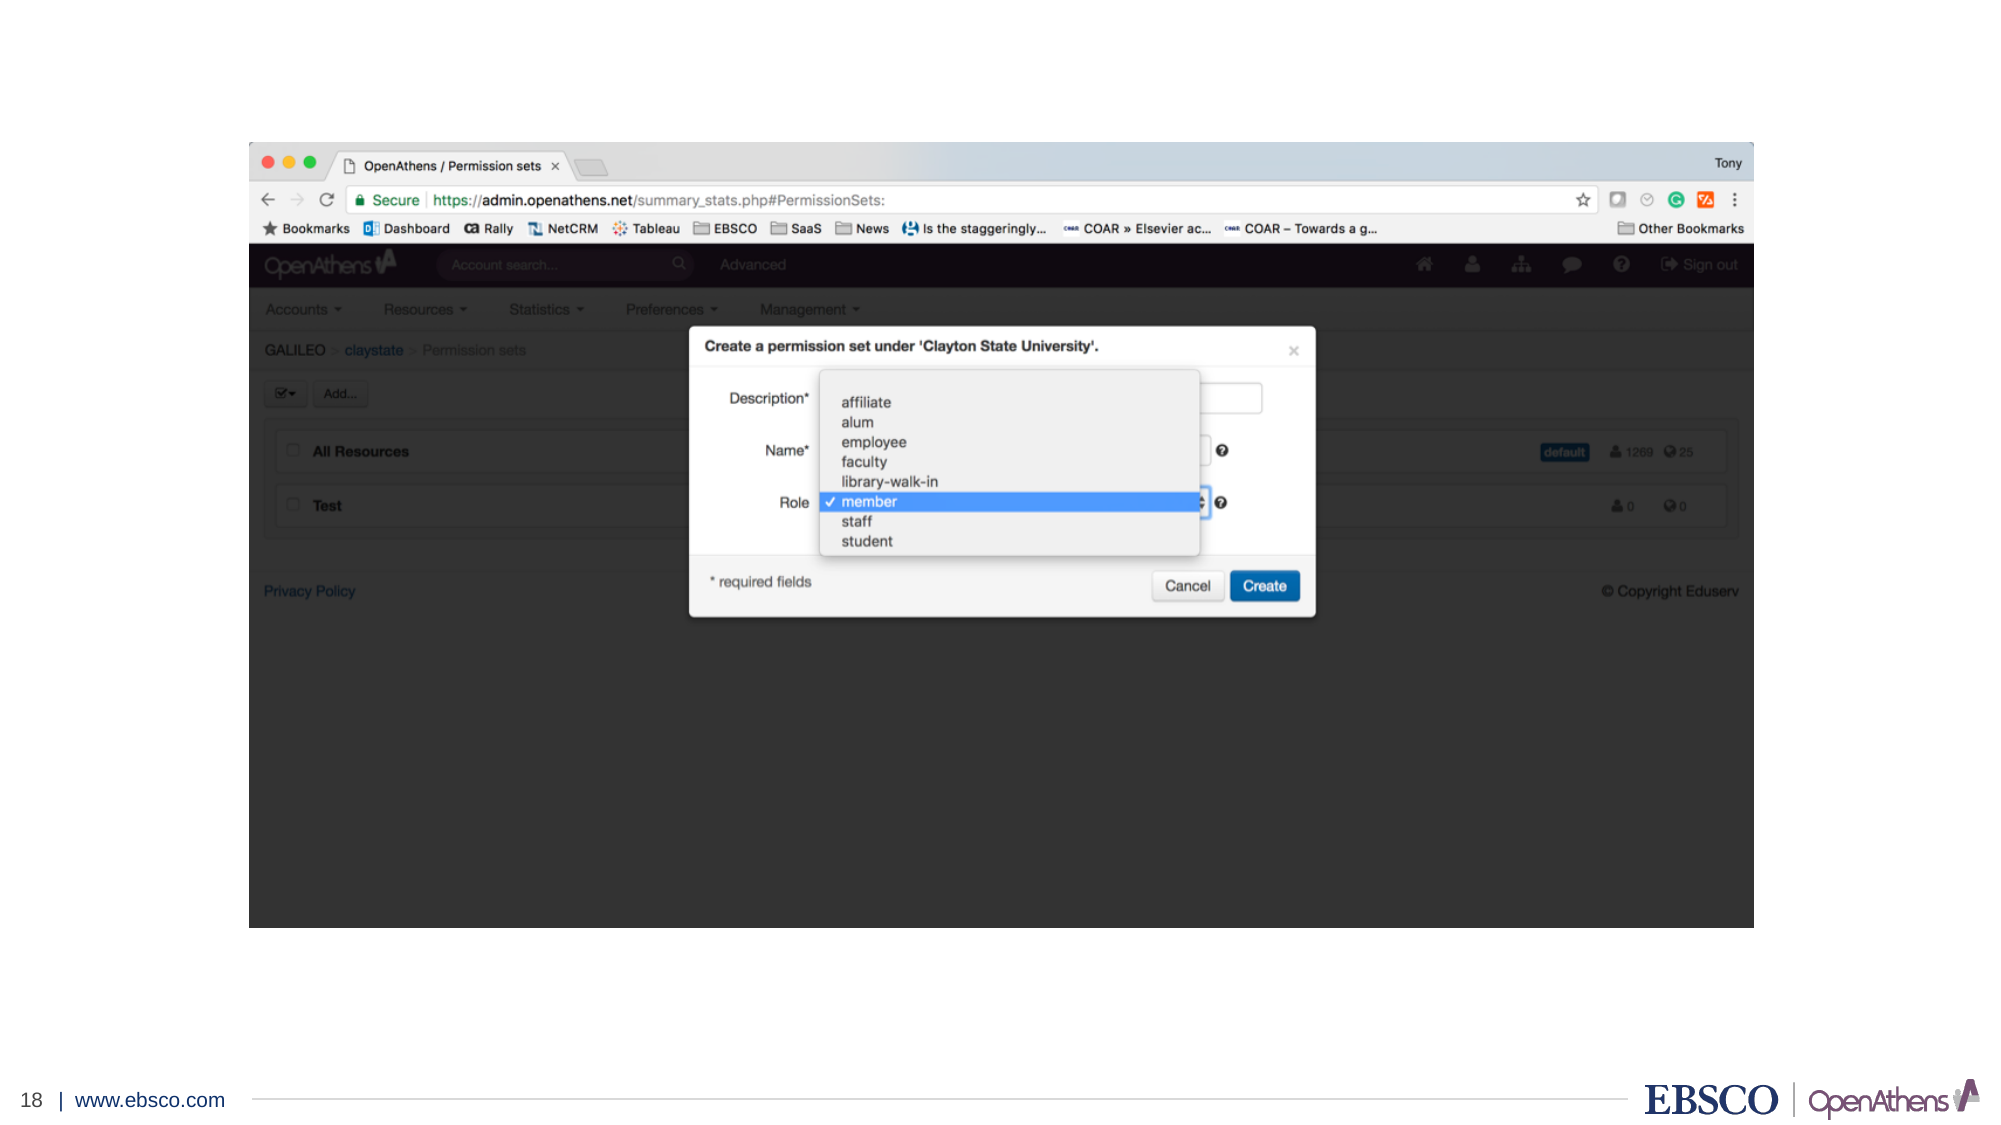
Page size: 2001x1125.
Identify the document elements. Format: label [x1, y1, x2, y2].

picture [249, 142, 1754, 929]
picture [1645, 1079, 1980, 1120]
